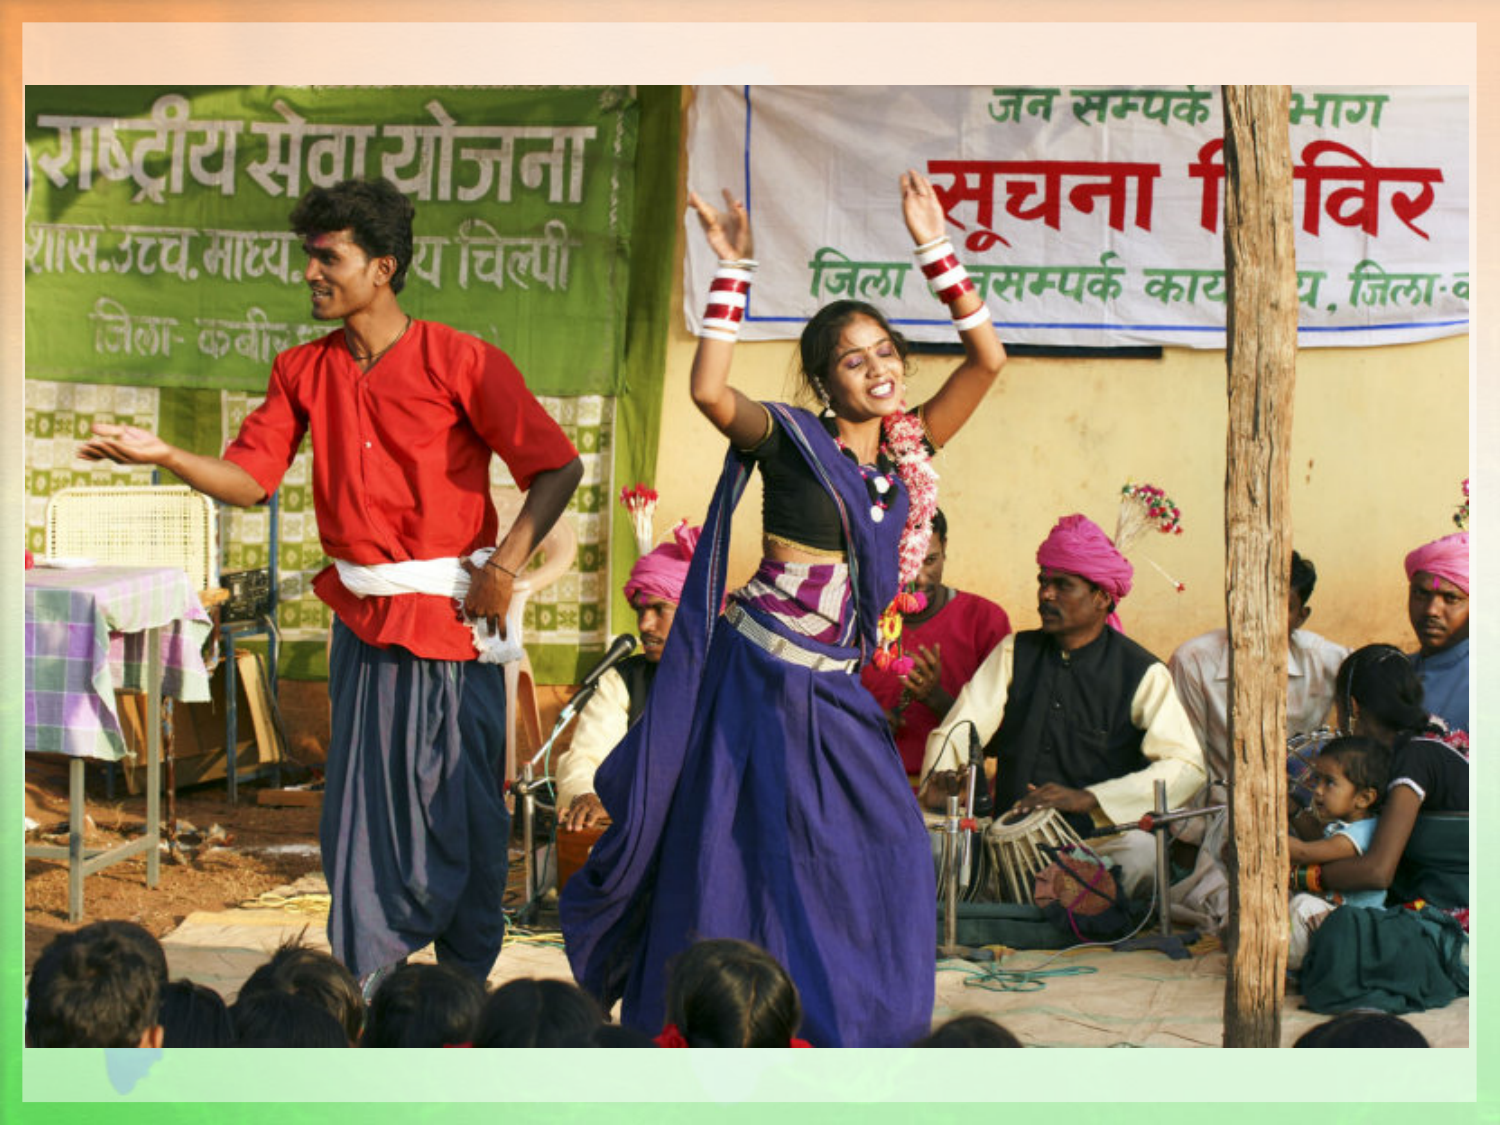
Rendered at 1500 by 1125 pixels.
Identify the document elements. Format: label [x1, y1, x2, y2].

picture [0, 0, 1500, 1125]
list [24, 85, 1469, 1048]
